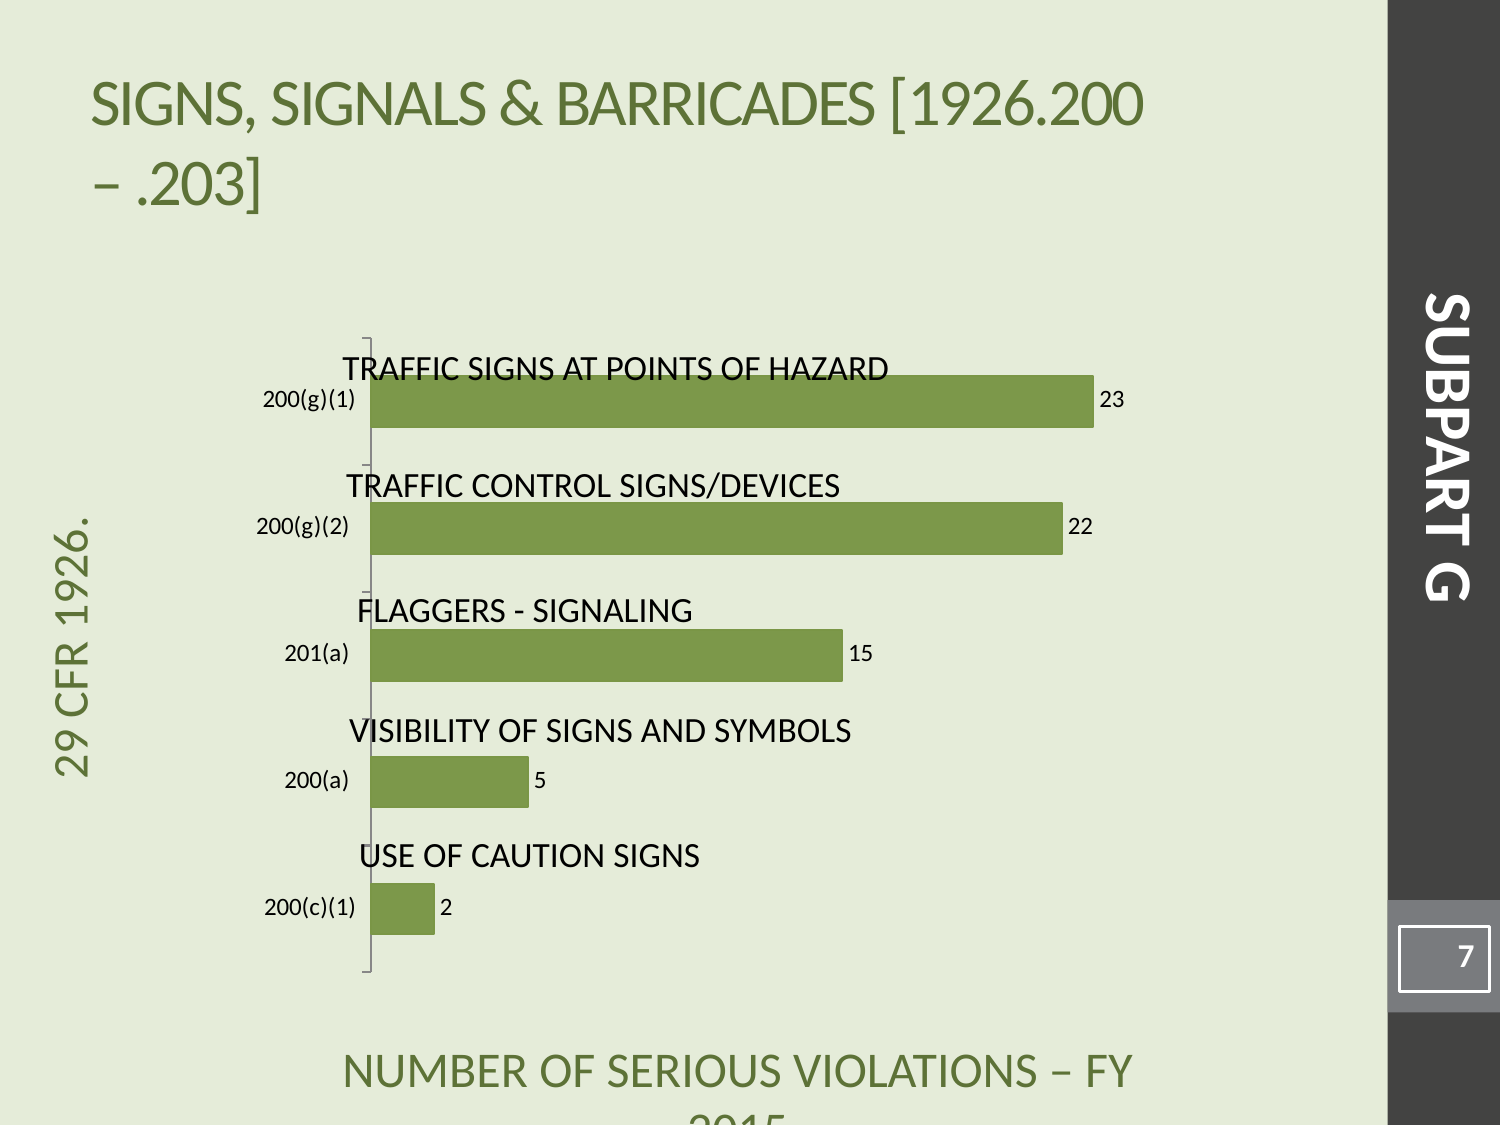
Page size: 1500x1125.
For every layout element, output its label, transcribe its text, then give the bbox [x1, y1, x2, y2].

chart [236, 324, 1176, 987]
slide_number 7 [1398, 925, 1491, 993]
text_box SUBPART G [1405, 0, 1500, 898]
title Signs, Signals & Barricades [1926.200 – .203] [75, 45, 1325, 233]
